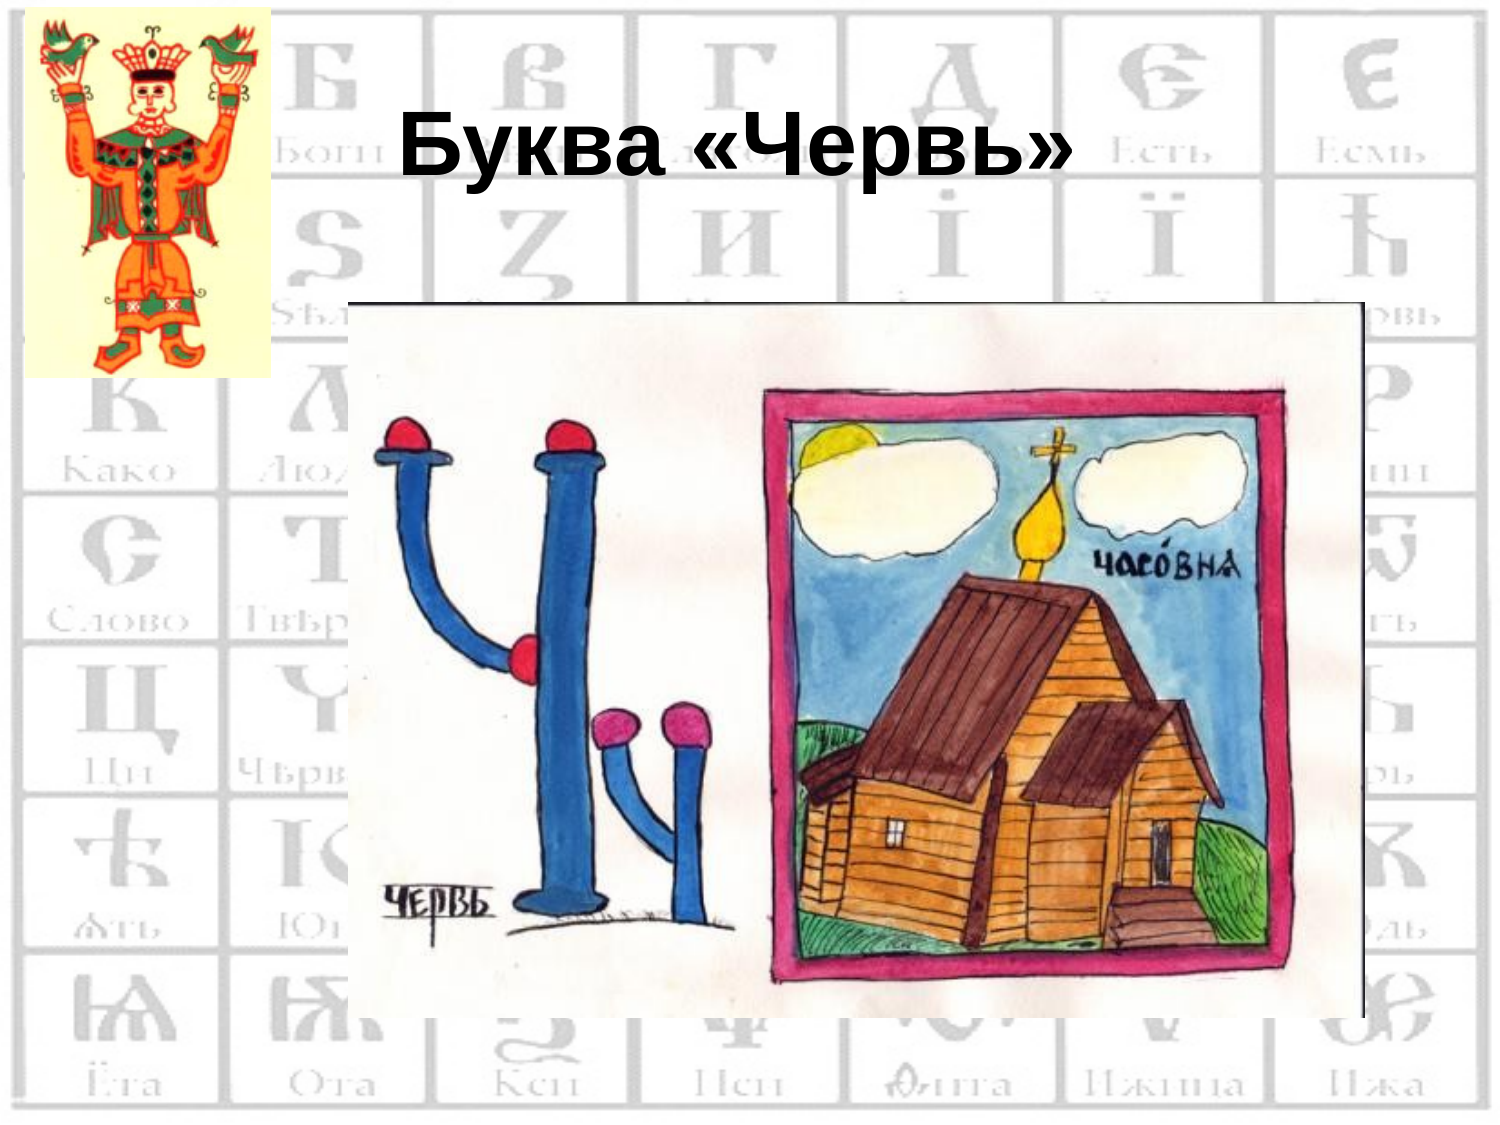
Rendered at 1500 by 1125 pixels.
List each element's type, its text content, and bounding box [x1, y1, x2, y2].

title Буква «Червь» [277, 44, 1426, 233]
picture [0, 0, 1500, 1125]
